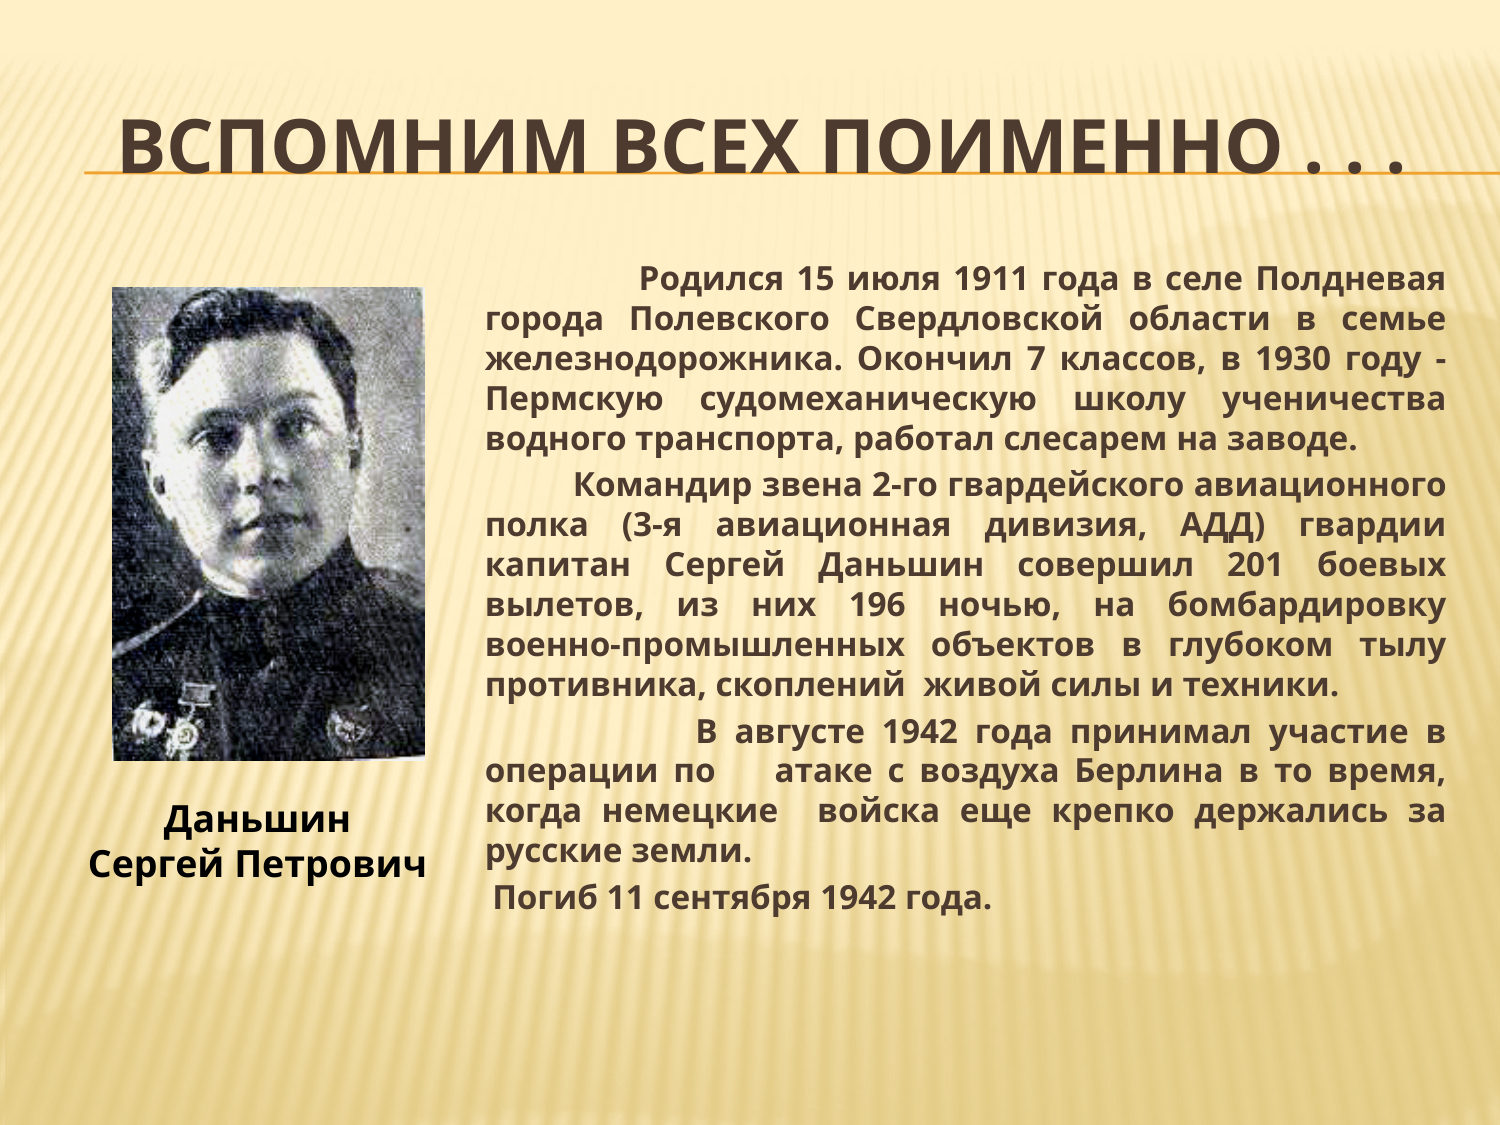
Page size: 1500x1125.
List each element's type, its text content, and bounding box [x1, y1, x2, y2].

title всПОМНИМ ВСЕХ ПОИМЕННО . . . [50, 75, 1475, 213]
list Родился 15 июля 1911 года в селе Полдневая города Полевского Свердловской области в семье железнодорожника. Окончил 7 классов, в 1930 году - Пермскую судомеханическую школу ученичества водного транспорта, работал слесарем на заводе. Командир звена 2-го гвардейского авиационного полка (3-я авиационная дивизия, АДД) гвардии капитан Сергей Даньшин совершил 201 боевых вылетов, из них 196 ночью, на бомбардировку военно-промышленных объектов в глубоком тылу противника, скоплений живой силы и техники. В августе 1942 года принимал участие в операции по атаке с воздуха Берлина в то время, когда немецкие войска еще крепко держались за русские земли. Погиб 11 сентября 1942 года. [425, 249, 1463, 998]
picture [112, 287, 426, 761]
text_box Даньшин Сергей Петрович [62, 787, 463, 893]
